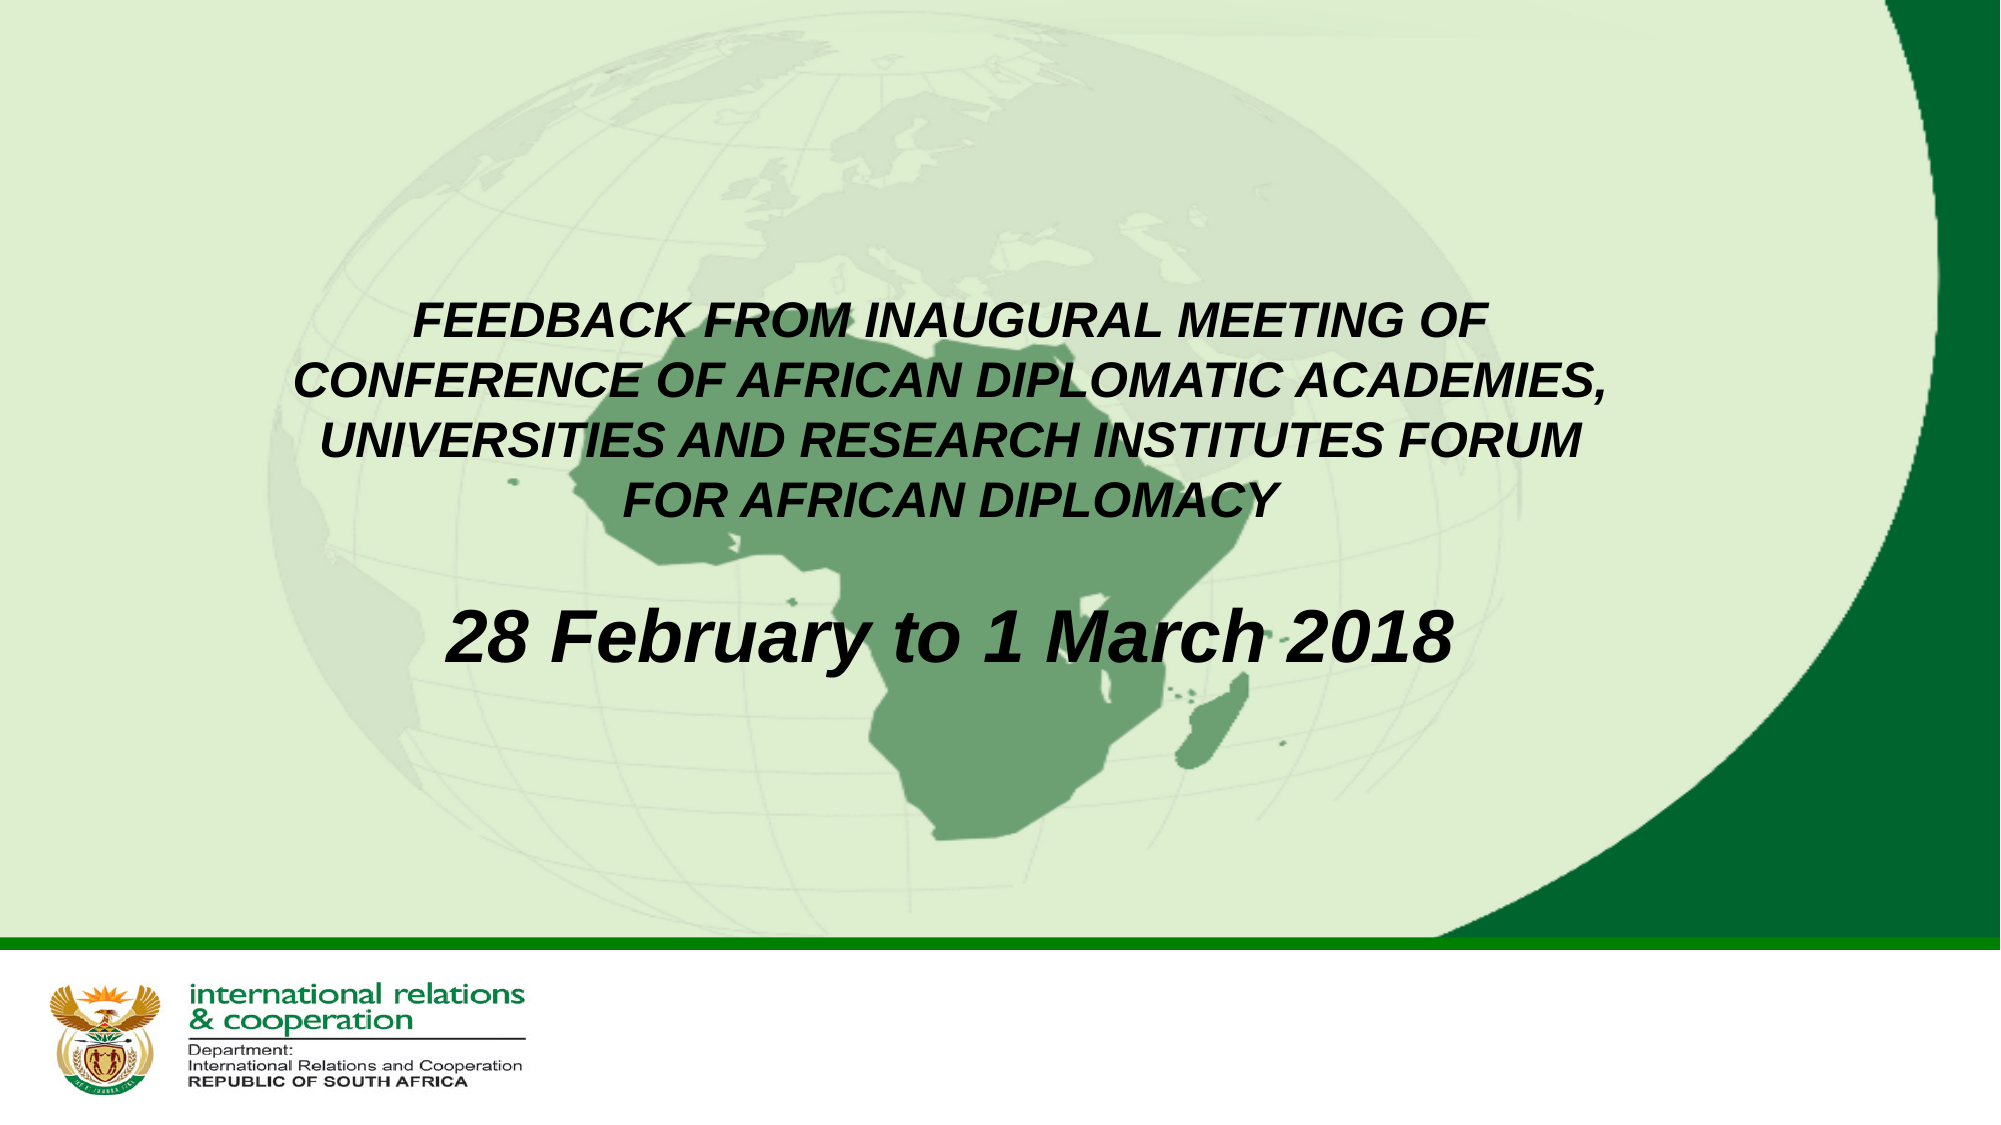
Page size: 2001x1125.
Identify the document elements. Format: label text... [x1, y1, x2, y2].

picture [50, 974, 534, 1095]
title FEEDBACK FROM INAUGURAL MEETING OF CONFERENCE OF AFRICAN DIPLOMATIC ACADEMIES, UNIVERSITIES AND RESEARCH INSTITUTES FORUM FOR AFRICAN DIPLOMACY 28 February to 1 March 2018 [275, 91, 1626, 844]
picture [0, 0, 2000, 937]
